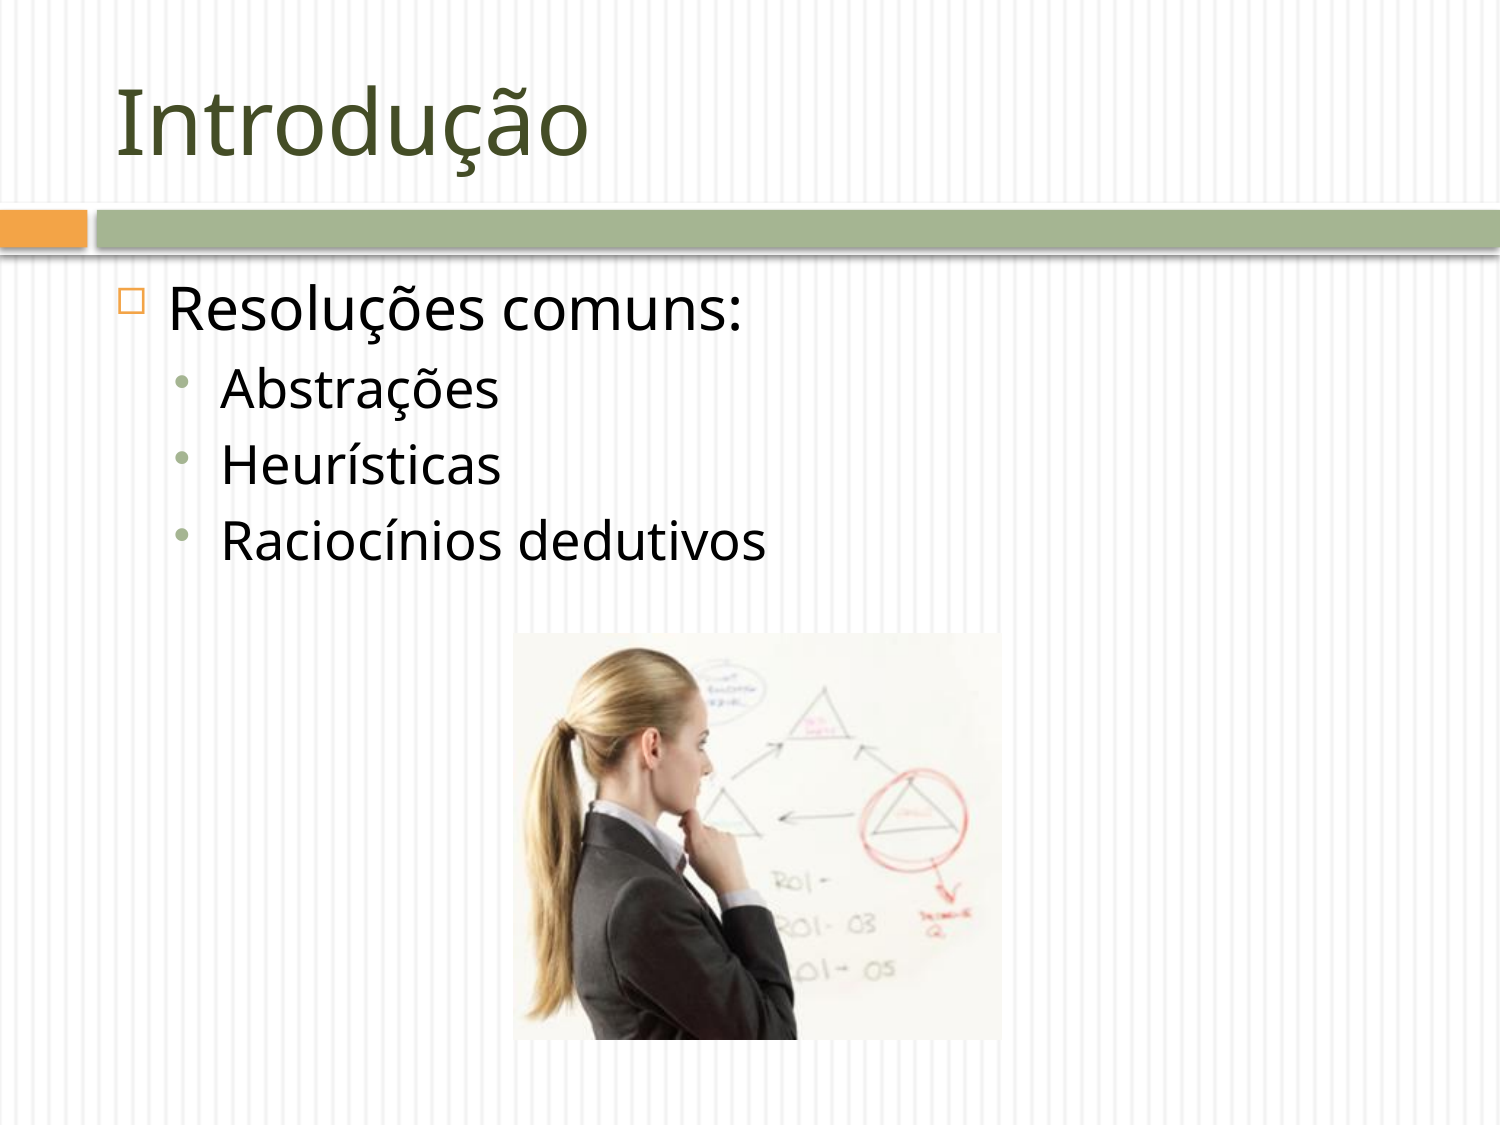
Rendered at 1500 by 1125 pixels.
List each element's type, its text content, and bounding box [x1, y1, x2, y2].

list Resoluções comuns: Abstrações Heurísticas Raciocínios dedutivos [100, 262, 1438, 598]
picture [513, 632, 1002, 1041]
title Introdução [100, 37, 1438, 200]
